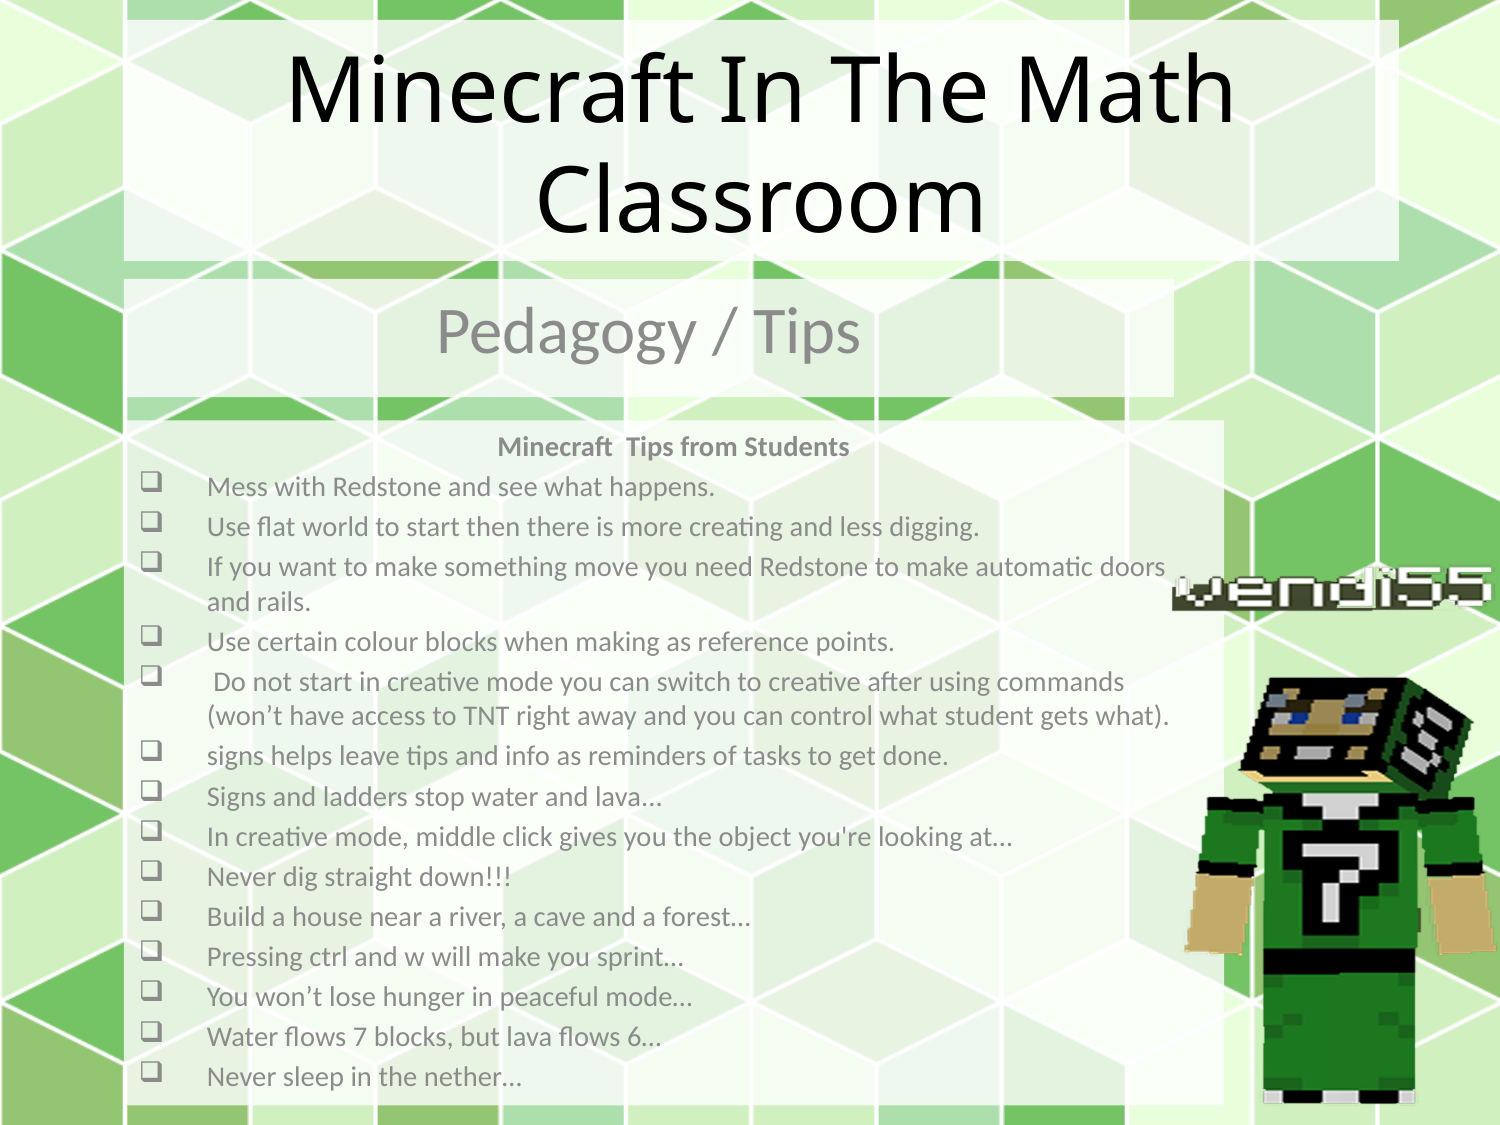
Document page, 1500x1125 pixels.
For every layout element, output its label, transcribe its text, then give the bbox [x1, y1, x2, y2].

picture [0, 0, 1500, 1125]
subtitle Pedagogy / Tips [123, 278, 1174, 398]
title Minecraft In The Math Classroom [123, 19, 1399, 261]
text_box Minecraft Tips from Students Mess with Redstone and see what happens. Use flat world to start then there is more creating and less digging. If you want to make something move you need Redstone to make automatic doors and rails. Use certain colour blocks when making as reference points. Do not start in creative mode you can switch to creative after using commands (won’t have access to TNT right away and you can control what student gets what). signs helps leave tips and info as reminders of tasks to get done. Signs and ladders stop water and lava... In creative mode, middle click gives you the object you're looking at… Never dig straight down!!! Build a house near a river, a cave and a forest… Pressing ctrl and w will make you sprint… You won’t lose hunger in peaceful mode… Water flows 7 blocks, but lava flows 6… Never sleep in the nether… [123, 420, 1225, 1106]
